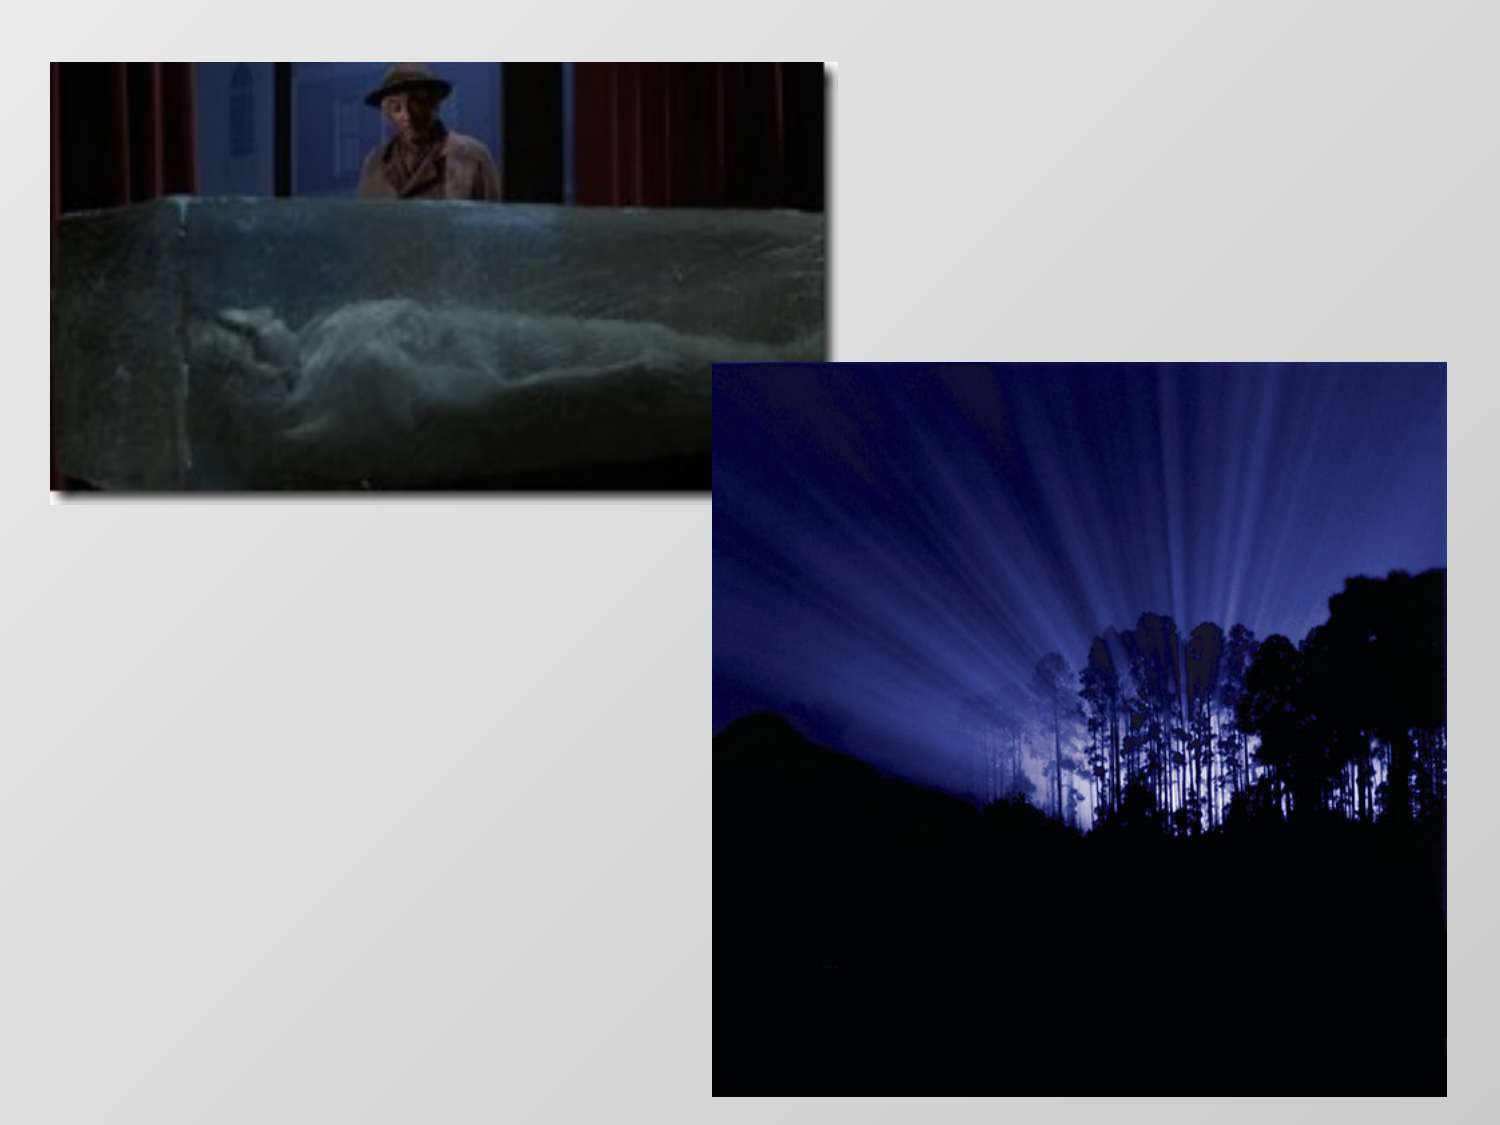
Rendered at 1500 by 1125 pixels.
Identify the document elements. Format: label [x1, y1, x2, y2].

picture [49, 62, 1448, 1098]
